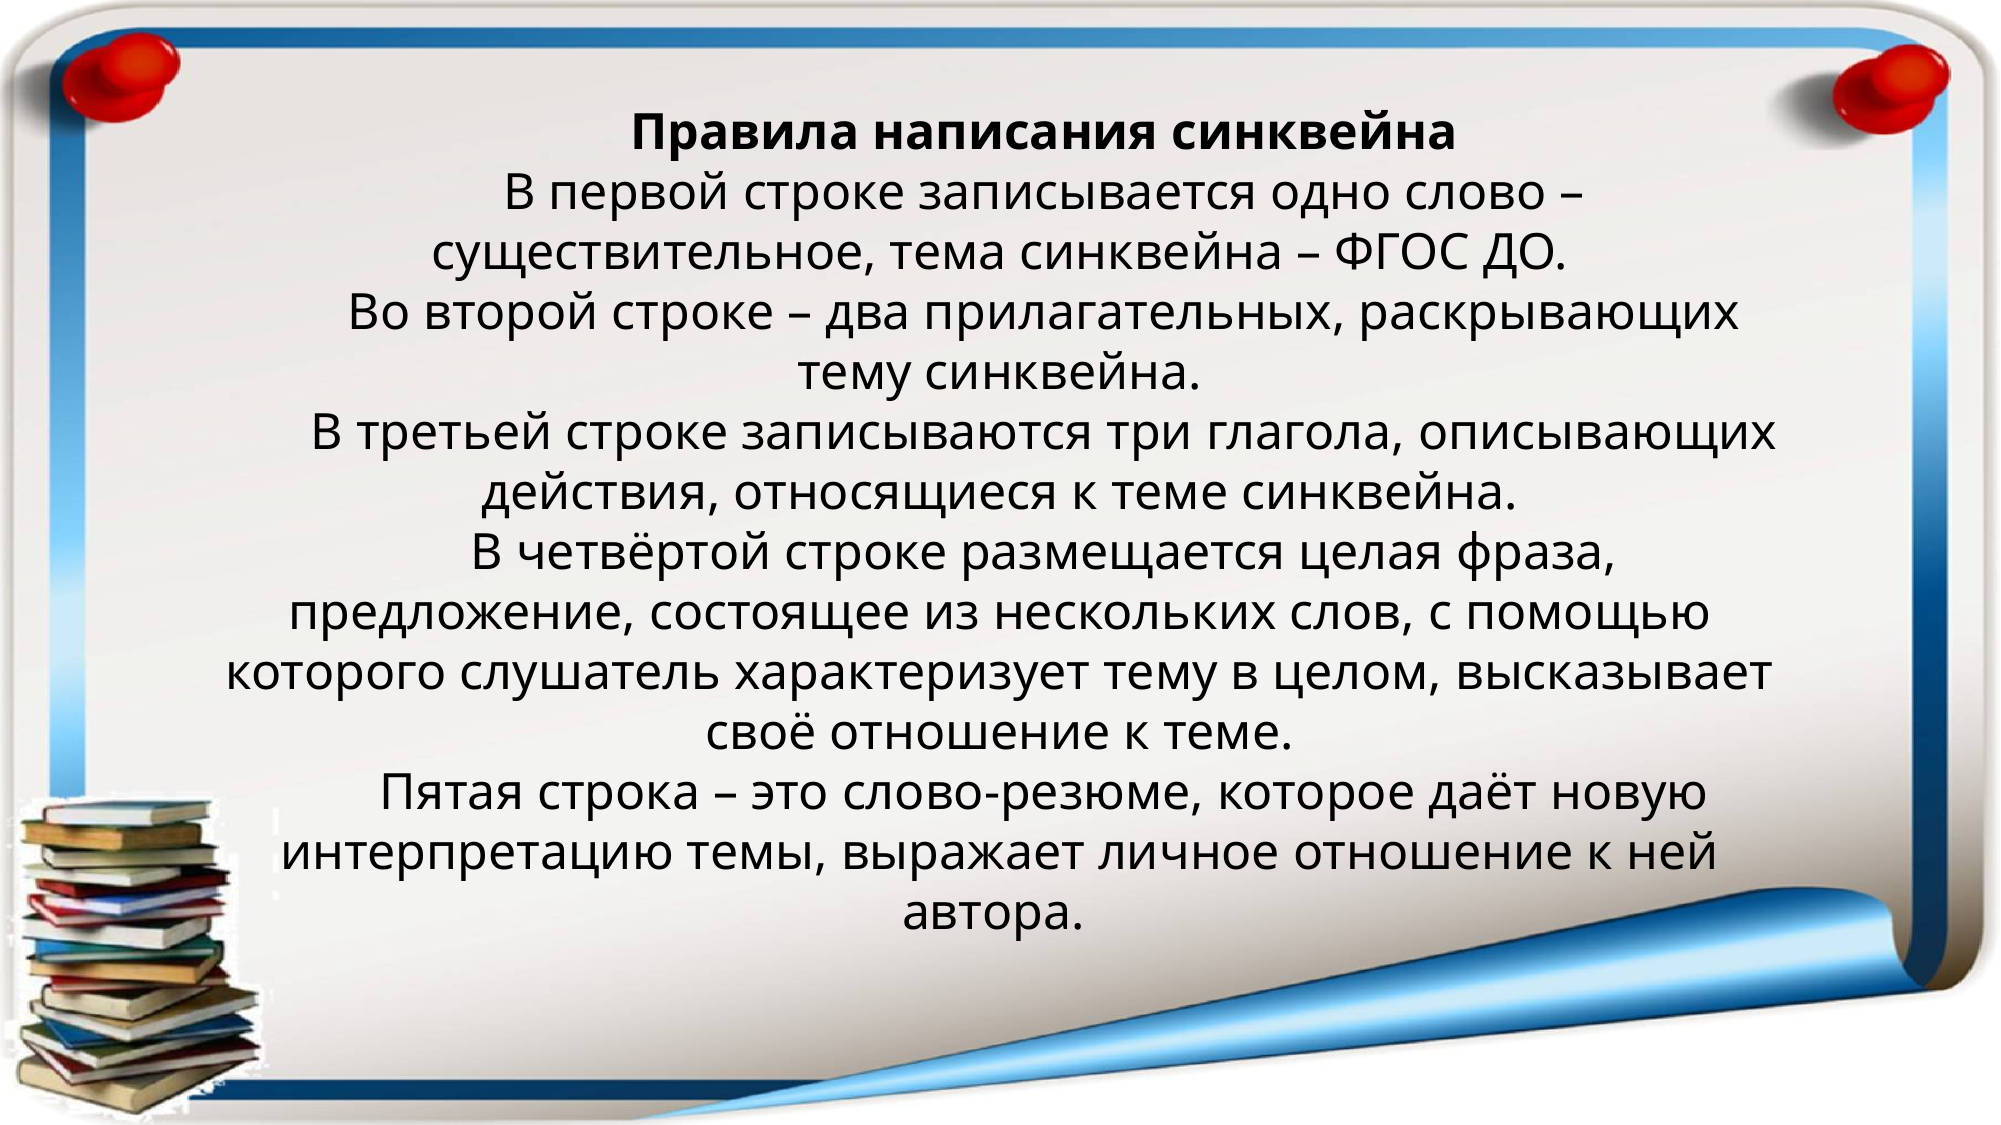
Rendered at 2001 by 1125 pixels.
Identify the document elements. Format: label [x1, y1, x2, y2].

list [0, 0, 2000, 1125]
